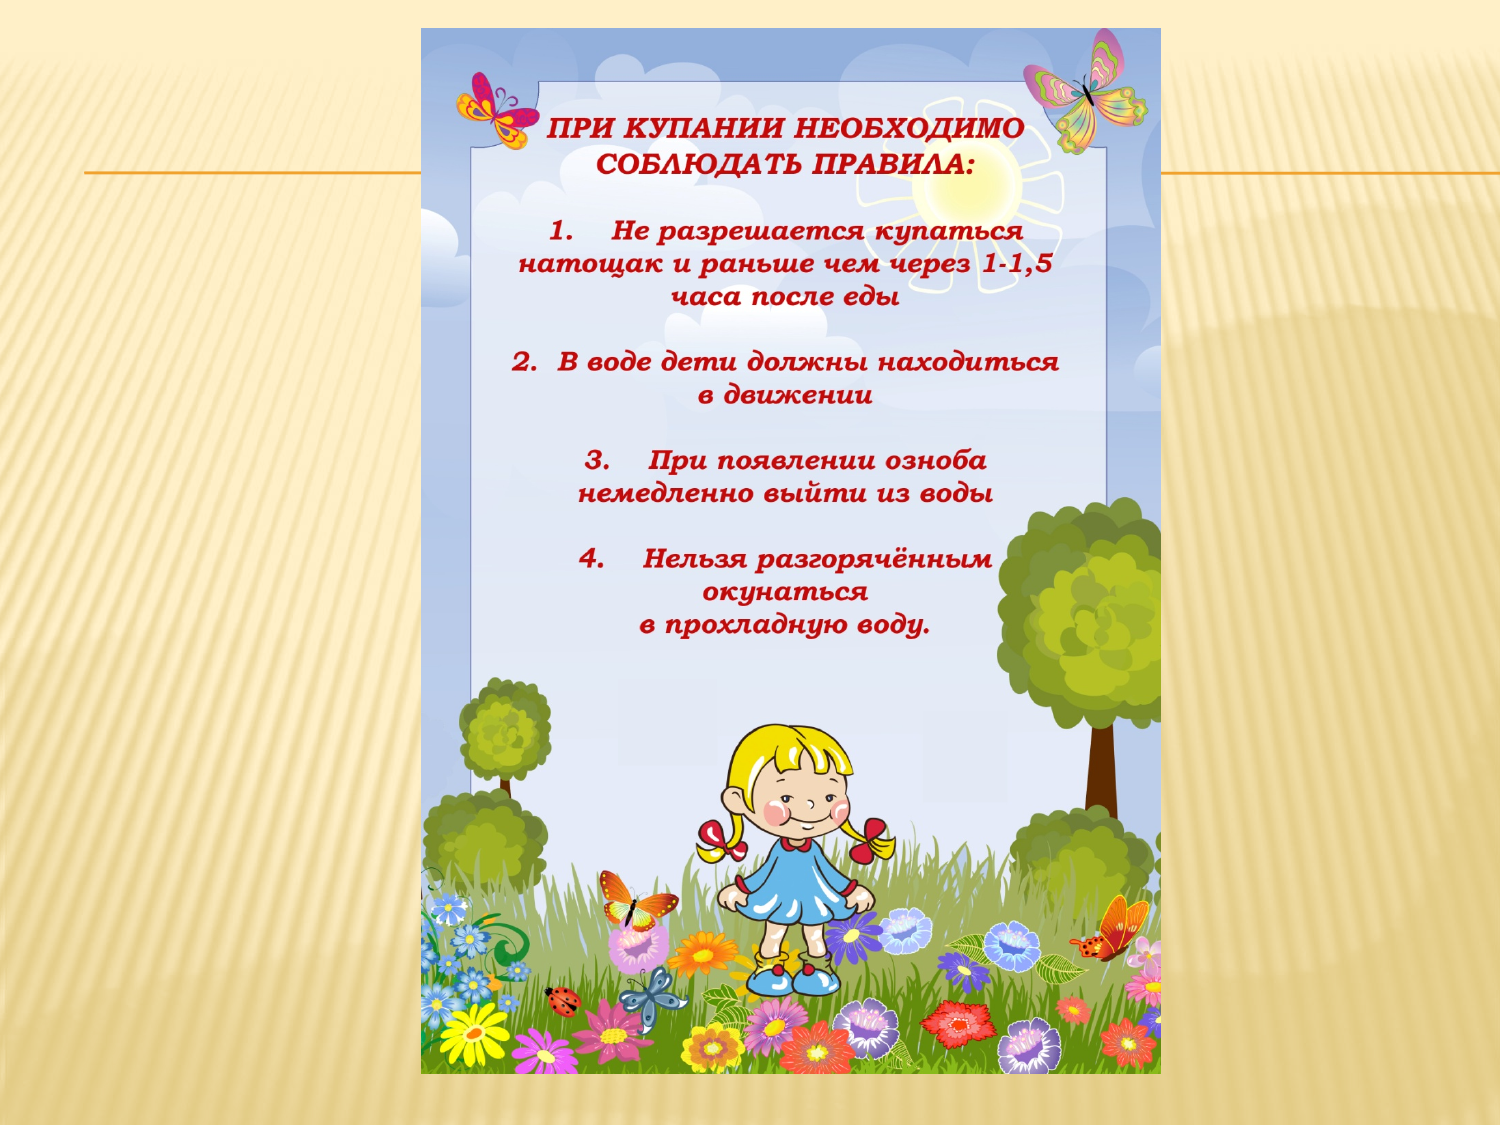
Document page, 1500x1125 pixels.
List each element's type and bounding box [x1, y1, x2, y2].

picture [421, 28, 1161, 1074]
